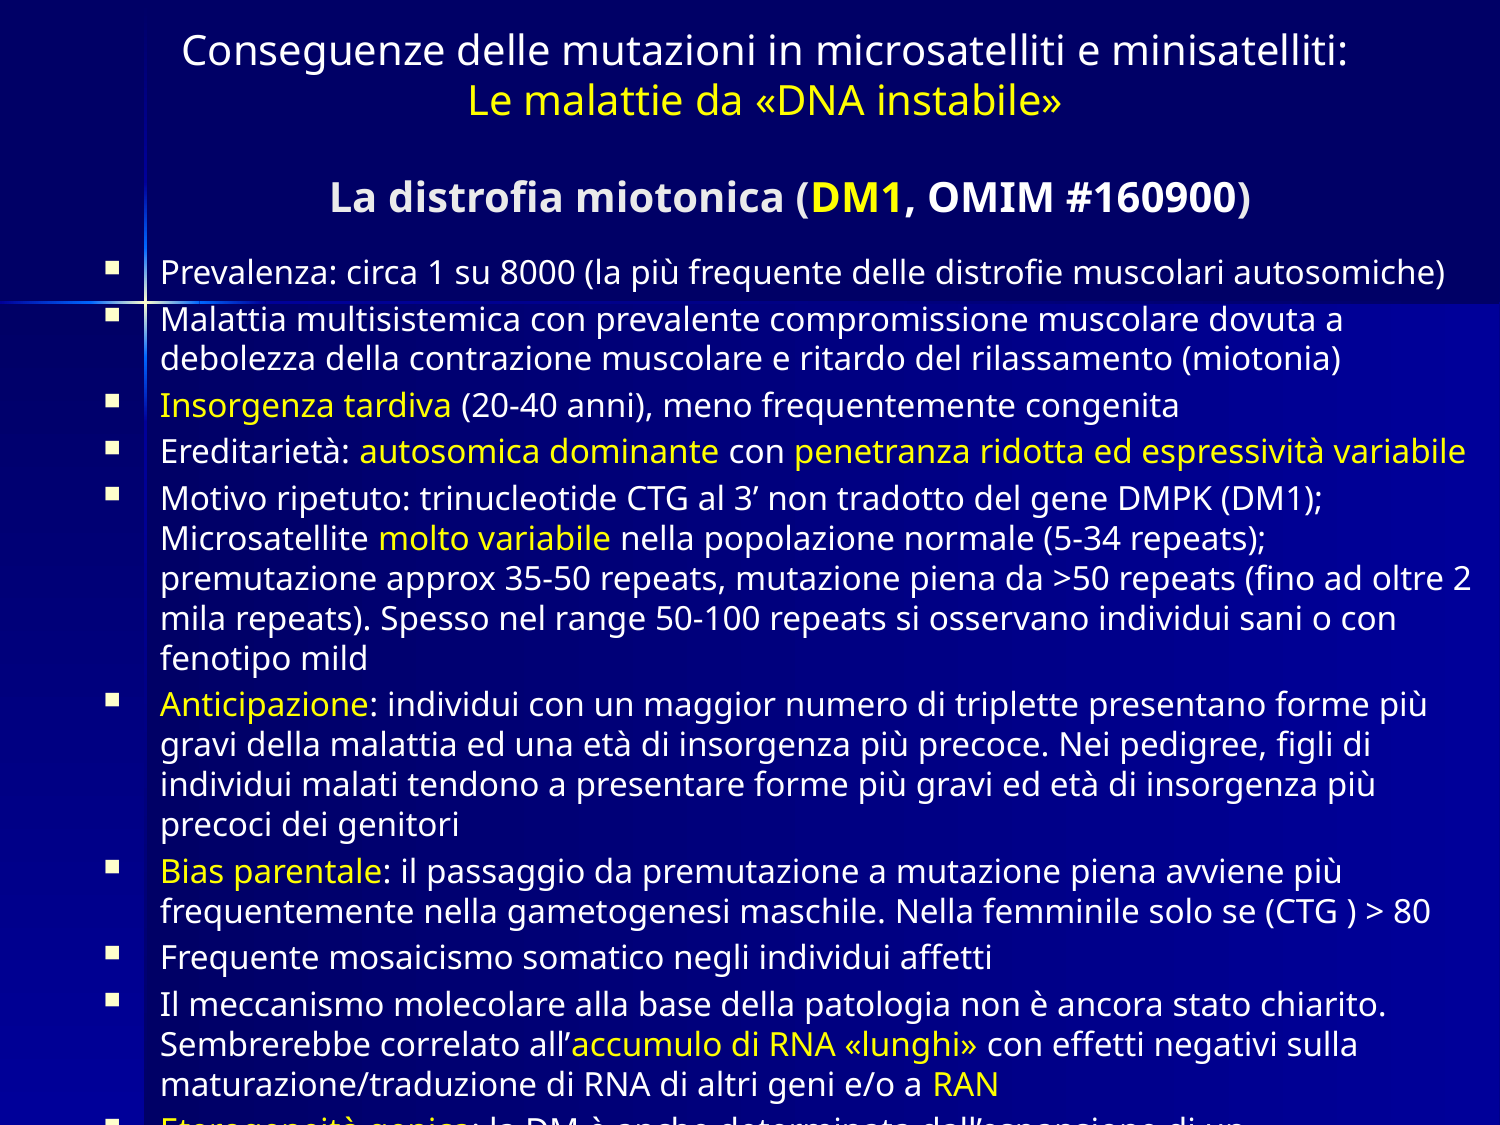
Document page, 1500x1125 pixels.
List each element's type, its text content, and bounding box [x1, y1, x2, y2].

title La distrofia miotonica (DM1, OMIM #160900) [171, 78, 1409, 243]
list Prevalenza: circa 1 su 8000 (la più frequente delle distrofie muscolari autosomiche) Malattia multisistemica con prevalente compromissione muscolare dovuta a debolezza della contrazione muscolare e ritardo del rilassamento (miotonia) Insorgenza tardiva (20-40 anni), meno frequentemente congenita Ereditarietà: autosomica dominante con penetranza ridotta ed espressività variabile Motivo ripetuto: trinucleotide CTG al 3’ non tradotto del gene DMPK (DM1); Microsatellite molto variabile nella popolazione normale (5-34 repeats); premutazione approx 35-50 repeats, mutazione piena da >50 repeats (fino ad oltre 2 mila repeats). Spesso nel range 50-100 repeats si osservano individui sani o con fenotipo mild Anticipazione: individui con un maggior numero di triplette presentano forme più gravi della malattia ed una età di insorgenza più precoce. Nei pedigree, figli di individui malati tendono a presentare forme più gravi ed età di insorgenza più precoci dei genitori Bias parentale: il passaggio da premutazione a mutazione piena avviene più frequentemente nella gametogenesi maschile. Nella femminile solo se (CTG ) > 80 Frequente mosaicismo somatico negli individui affetti Il meccanismo molecolare alla base della patologia non è ancora stato chiarito. Sembrerebbe correlato all’accumulo di RNA «lunghi» con effetti negativi sulla maturazione/traduzione di RNA di altri geni e/o a RAN Eterogeneità genica: la DM è anche determinata dall’espansione di un tetranucleotide CCTG in un introne del gene ZNF9 (DM2). DM2 è simile a DM1, anche se meno grave [88, 243, 1500, 919]
text_box Conseguenze delle mutazioni in microsatelliti e minisatelliti: Le malattie da «DNA instabile» [166, 16, 1364, 132]
